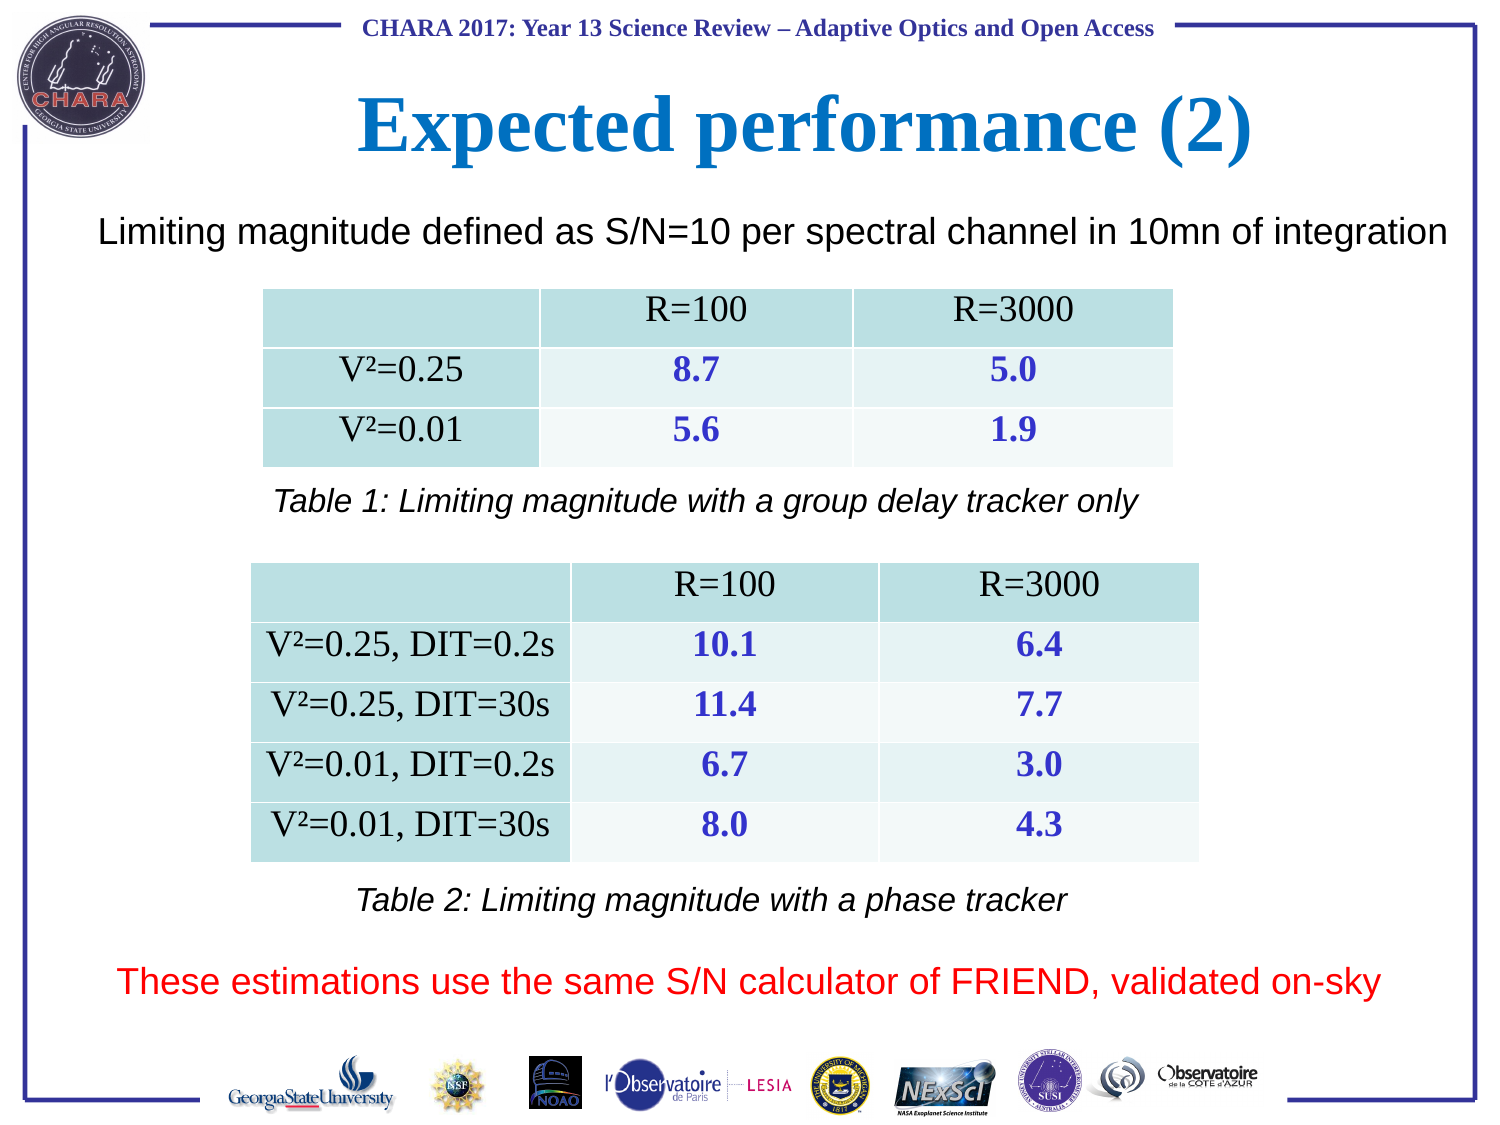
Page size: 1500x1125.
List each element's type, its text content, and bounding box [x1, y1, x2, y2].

table_cell 8.7 [541, 349, 852, 407]
table_cell 7.7 [880, 683, 1199, 742]
table_cell 6.4 [880, 623, 1199, 682]
picture [12, 12, 150, 144]
text_box Table 2: Limiting magnitude with a phase tracker [343, 872, 1080, 924]
table_cell 8.0 [572, 803, 878, 862]
text_box Table 1: Limiting magnitude with a group delay tracker only [260, 473, 1151, 525]
table_cell V²=0.01, DIT=30s [251, 803, 570, 862]
table_header [263, 289, 539, 347]
table_cell 5.0 [854, 349, 1173, 407]
table_header R=100 [572, 563, 878, 622]
table_cell V²=0.25, DIT=30s [251, 683, 570, 742]
picture [529, 1056, 582, 1109]
table_cell V²=0.01 [263, 409, 539, 467]
picture [423, 1054, 488, 1115]
table_header R=100 [541, 289, 852, 347]
table_cell V²=0.25 [263, 349, 539, 407]
table_cell V²=0.01, DIT=0.2s [251, 743, 570, 802]
table_header R=3000 [854, 289, 1173, 347]
table_cell 4.3 [880, 803, 1199, 862]
picture [1018, 1049, 1264, 1112]
table_cell 3.0 [880, 743, 1199, 802]
text_box These estimations use the same S/N calculator of FRIEND, validated on-sky [101, 949, 1408, 1010]
table_header [251, 563, 570, 622]
text_box Limiting magnitude defined as S/N=10 per spectral channel in 10mn of integration [83, 199, 1464, 260]
table_cell 1.9 [854, 409, 1173, 467]
table_header R=3000 [880, 563, 1199, 622]
table_cell 5.6 [541, 409, 852, 467]
table_cell 10.1 [572, 623, 878, 682]
picture [225, 1052, 400, 1116]
picture [894, 1059, 996, 1117]
table_cell 11.4 [572, 683, 878, 742]
picture [806, 1052, 874, 1120]
title Expected performance (2) [162, 62, 1450, 175]
table_cell V²=0.25, DIT=0.2s [251, 623, 570, 682]
table_cell 6.7 [572, 743, 878, 802]
picture [601, 1056, 794, 1113]
